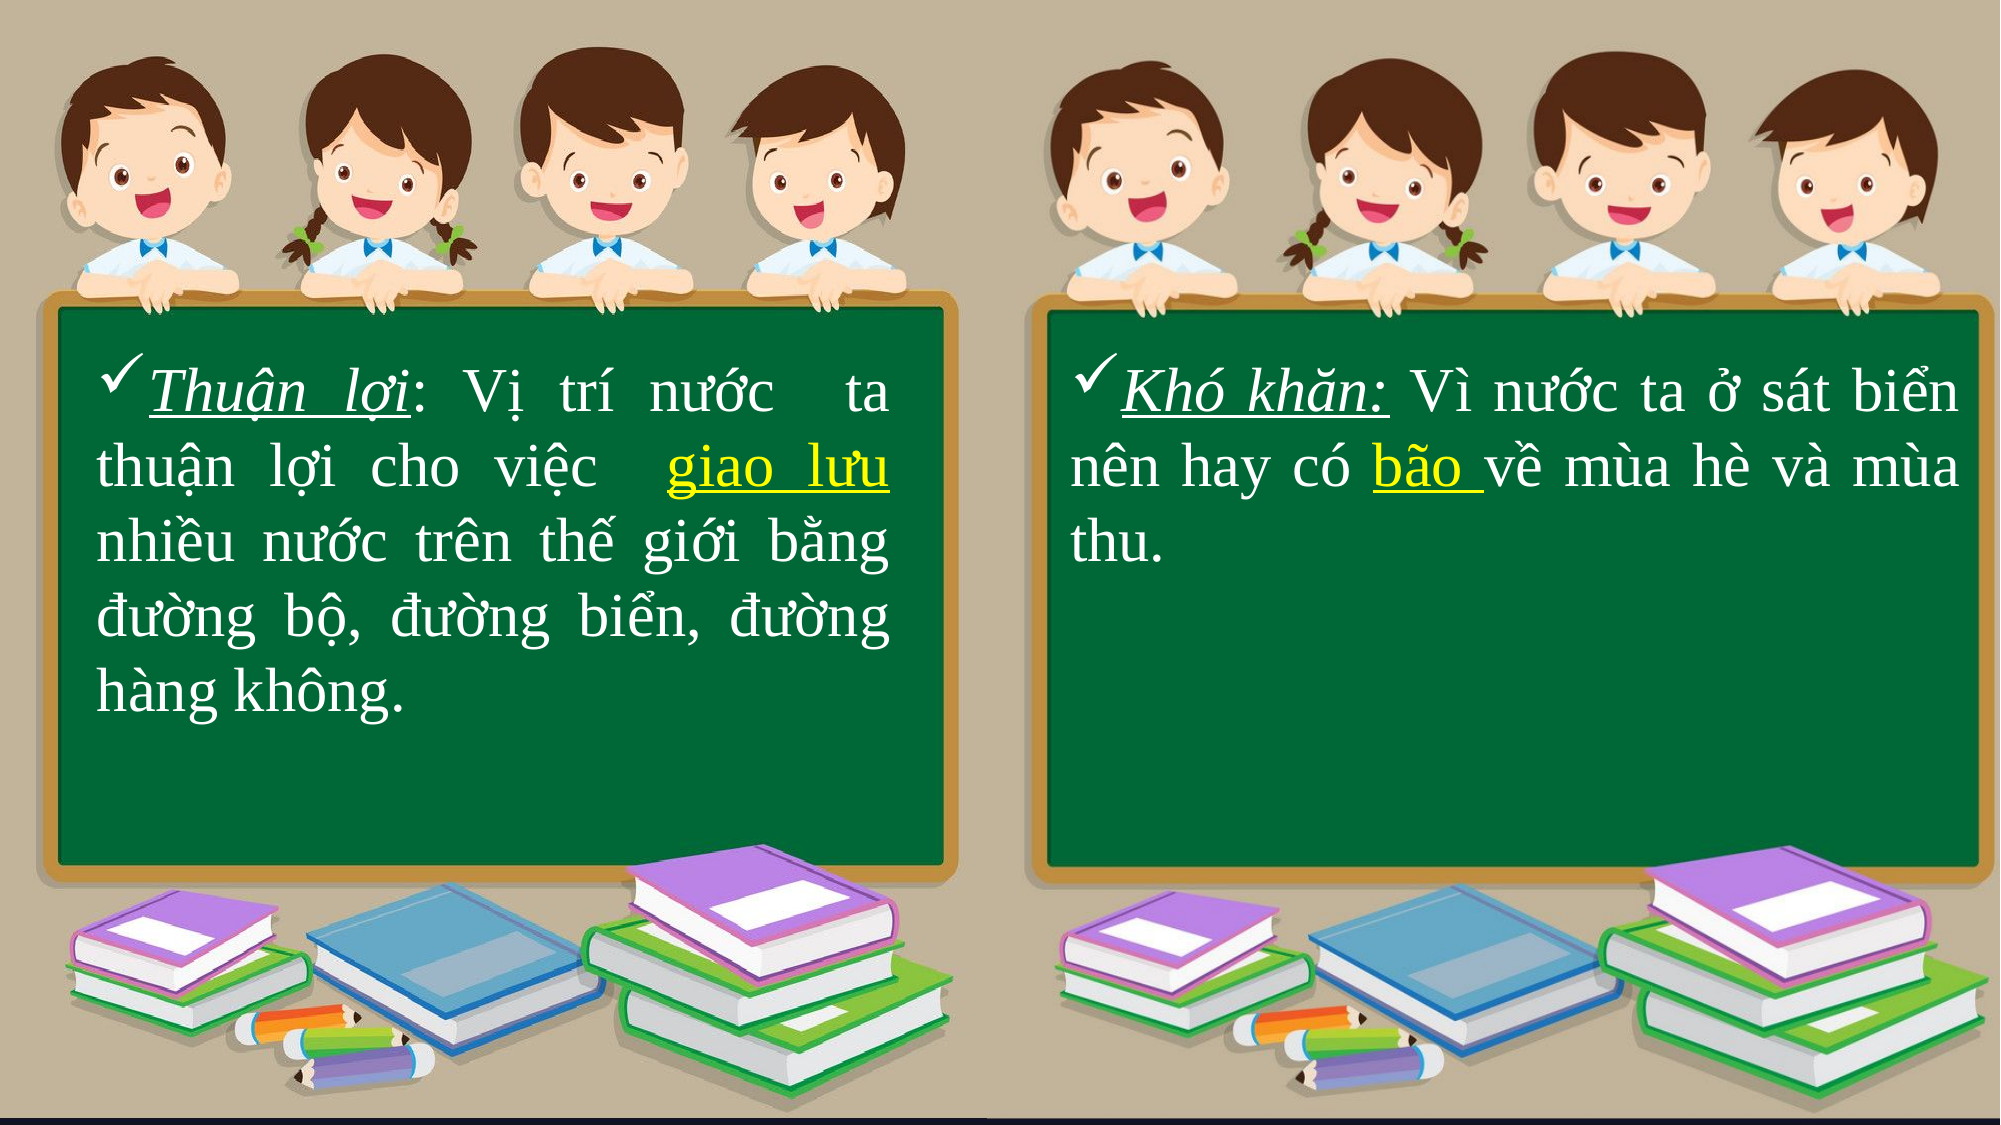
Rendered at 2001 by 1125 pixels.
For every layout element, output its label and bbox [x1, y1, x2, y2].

picture [0, 0, 987, 1125]
list [987, 0, 2000, 1125]
